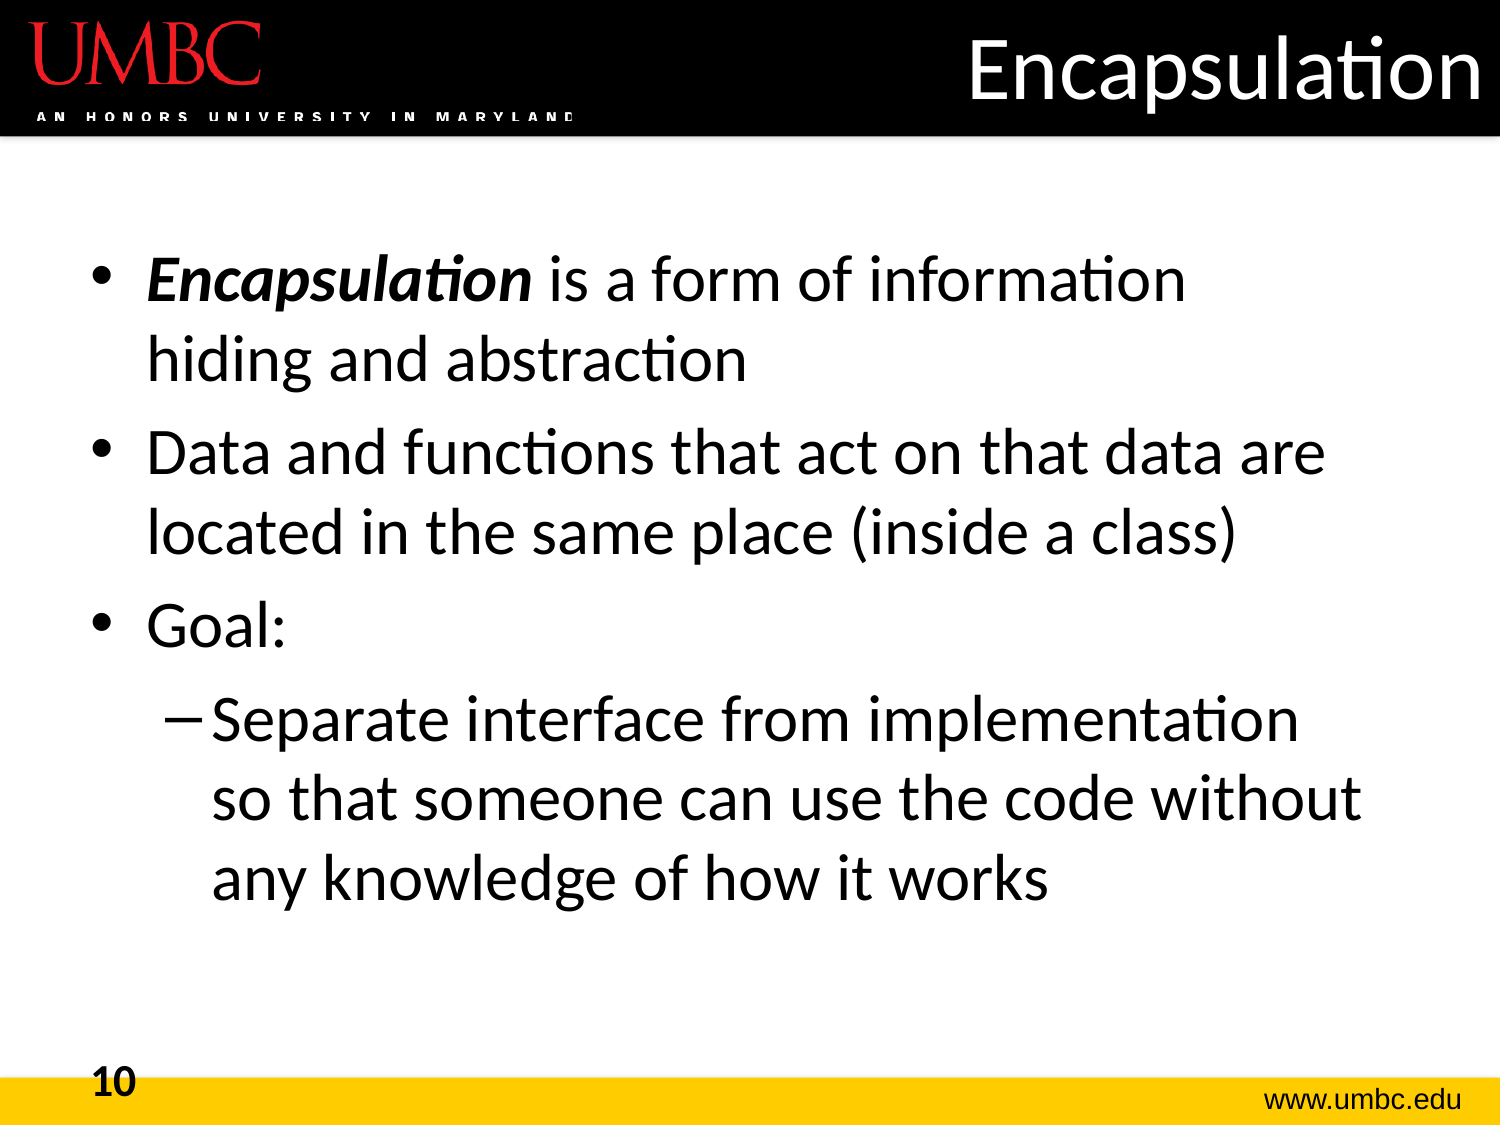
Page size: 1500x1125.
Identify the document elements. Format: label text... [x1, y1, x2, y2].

title Encapsulation [150, 0, 1500, 188]
slide_number 10 [75, 1042, 425, 1103]
list Encapsulation is a form of information hiding and abstraction Data and functions that act on that data are located in the same place (inside a class) Goal: Separate interface from implementation so that someone can use the code without any knowledge of how it works [75, 226, 1450, 1005]
